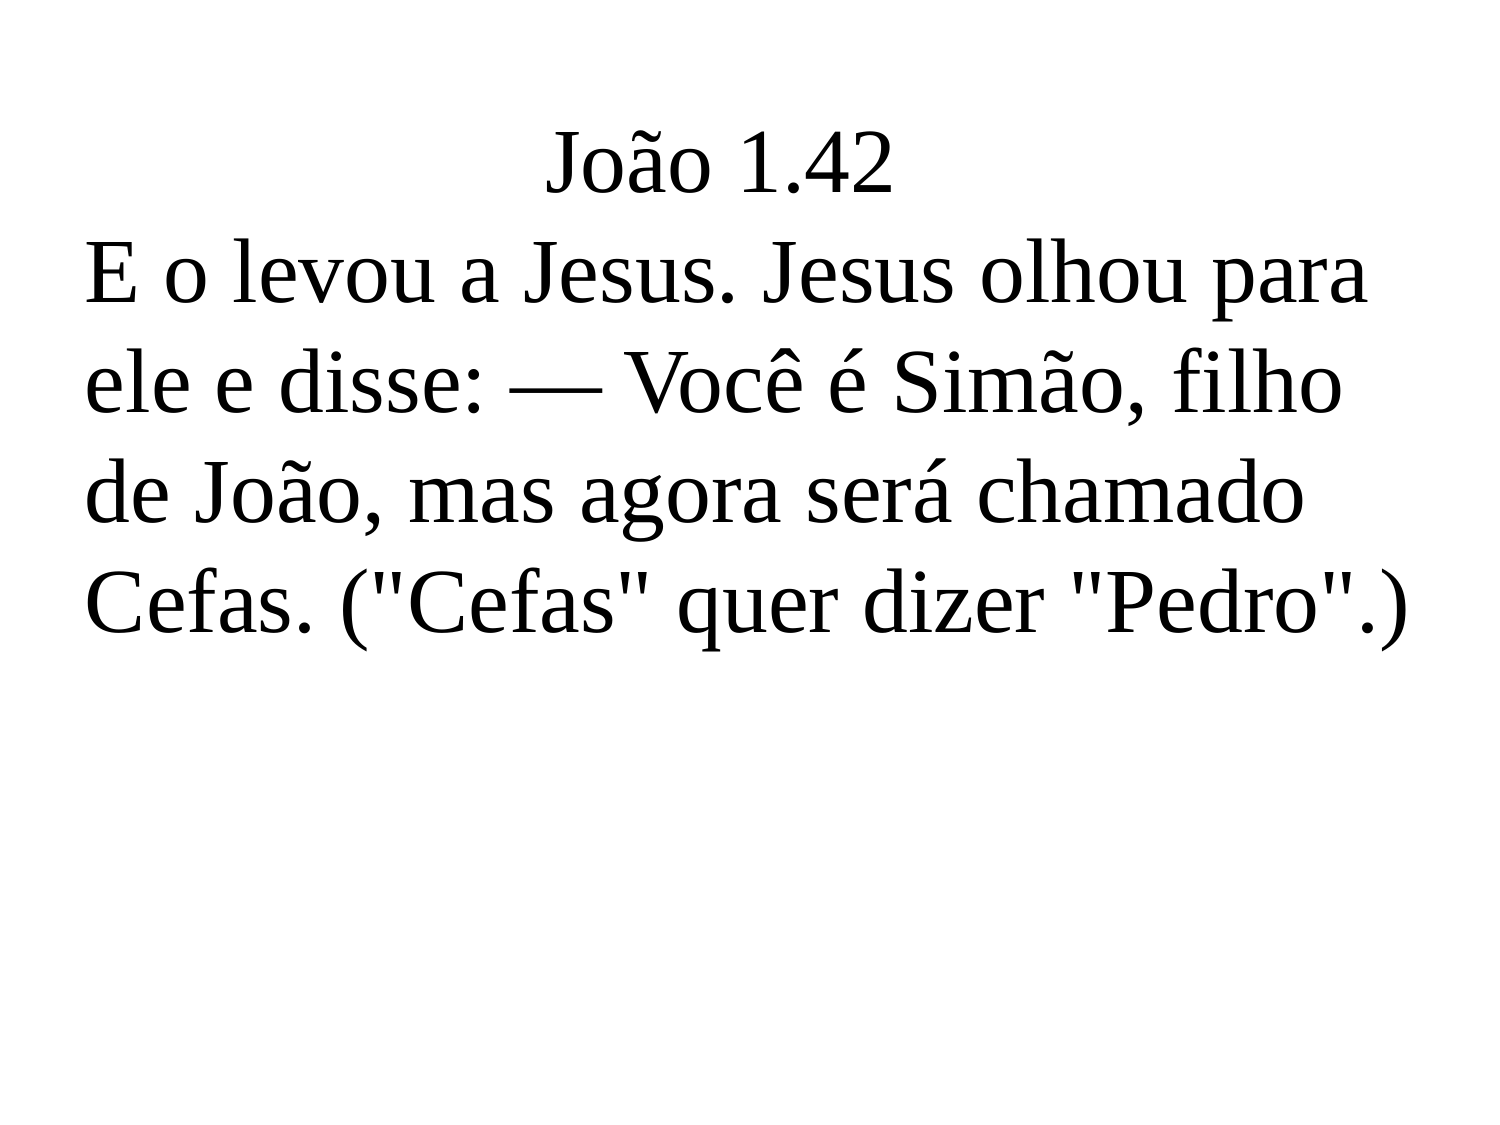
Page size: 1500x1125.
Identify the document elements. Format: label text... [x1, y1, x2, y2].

text_box João 1.42 E o levou a Jesus. Jesus olhou para ele e disse: — Você é Simão, filho de João, mas agora será chamado Cefas. ("Cefas" quer dizer "Pedro".) [70, 93, 1430, 959]
